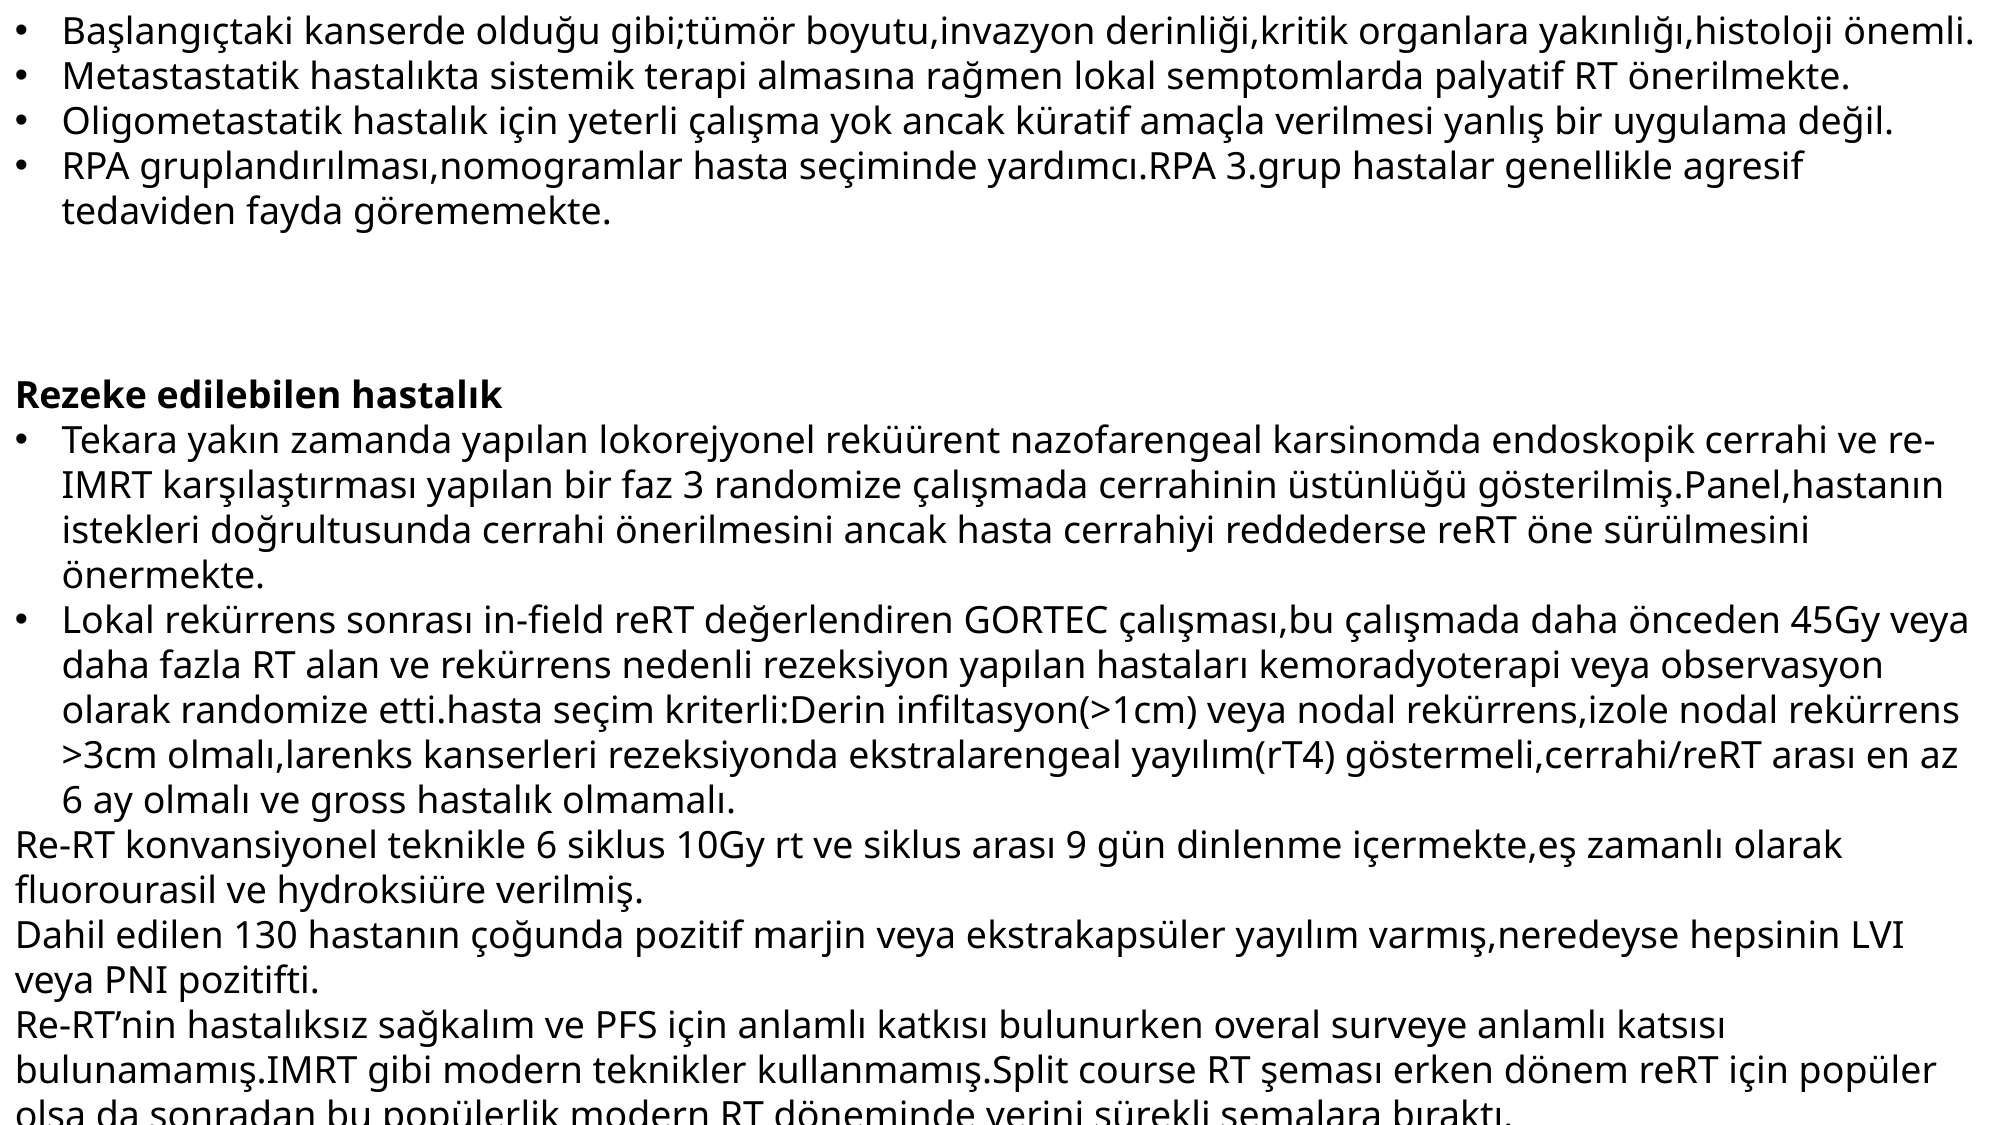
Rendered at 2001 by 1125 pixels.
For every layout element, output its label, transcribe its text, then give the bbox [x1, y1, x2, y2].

text_box Başlangıçtaki kanserde olduğu gibi;tümör boyutu,invazyon derinliği,kritik organlara yakınlığı,histoloji önemli. Metastastatik hastalıkta sistemik terapi almasına rağmen lokal semptomlarda palyatif RT önerilmekte. Oligometastatik hastalık için yeterli çalışma yok ancak küratif amaçla verilmesi yanlış bir uygulama değil. RPA gruplandırılması,nomogramlar hasta seçiminde yardımcı.RPA 3.grup hastalar genellikle agresif tedaviden fayda görememekte. [0, 0, 2000, 285]
text_box Rezeke edilebilen hastalık Tekara yakın zamanda yapılan lokorejyonel reküürent nazofarengeal karsinomda endoskopik cerrahi ve re-IMRT karşılaştırması yapılan bir faz 3 randomize çalışmada cerrahinin üstünlüğü gösterilmiş.Panel,hastanın istekleri doğrultusunda cerrahi önerilmesini ancak hasta cerrahiyi reddederse reRT öne sürülmesini önermekte. Lokal rekürrens sonrası in-field reRT değerlendiren GORTEC çalışması,bu çalışmada daha önceden 45Gy veya daha fazla RT alan ve rekürrens nedenli rezeksiyon yapılan hastaları kemoradyoterapi veya observasyon olarak randomize etti.hasta seçim kriterli:Derin infiltasyon(>1cm) veya nodal rekürrens,izole nodal rekürrens >3cm olmalı,larenks kanserleri rezeksiyonda ekstralarengeal yayılım(rT4) göstermeli,cerrahi/reRT arası en az 6 ay olmalı ve gross hastalık olmamalı. Re-RT konvansiyonel teknikle 6 siklus 10Gy rt ve siklus arası 9 gün dinlenme içermekte,eş zamanlı olarak fluorourasil ve hydroksiüre verilmiş. Dahil edilen 130 hastanın çoğunda pozitif marjin veya ekstrakapsüler yayılım varmış,neredeyse hepsinin LVI veya PNI pozitifti. Re-RT’nin hastalıksız sağkalım ve PFS için anlamlı katkısı bulunurken overal surveye anlamlı katsısı bulunamamış.IMRT gibi modern teknikler kullanmamış.Split course RT şeması erken dönem reRT için popüler olsa da sonradan bu popülerlik modern RT döneminde yerini sürekli şemalara bıraktı. [0, 363, 2000, 1125]
